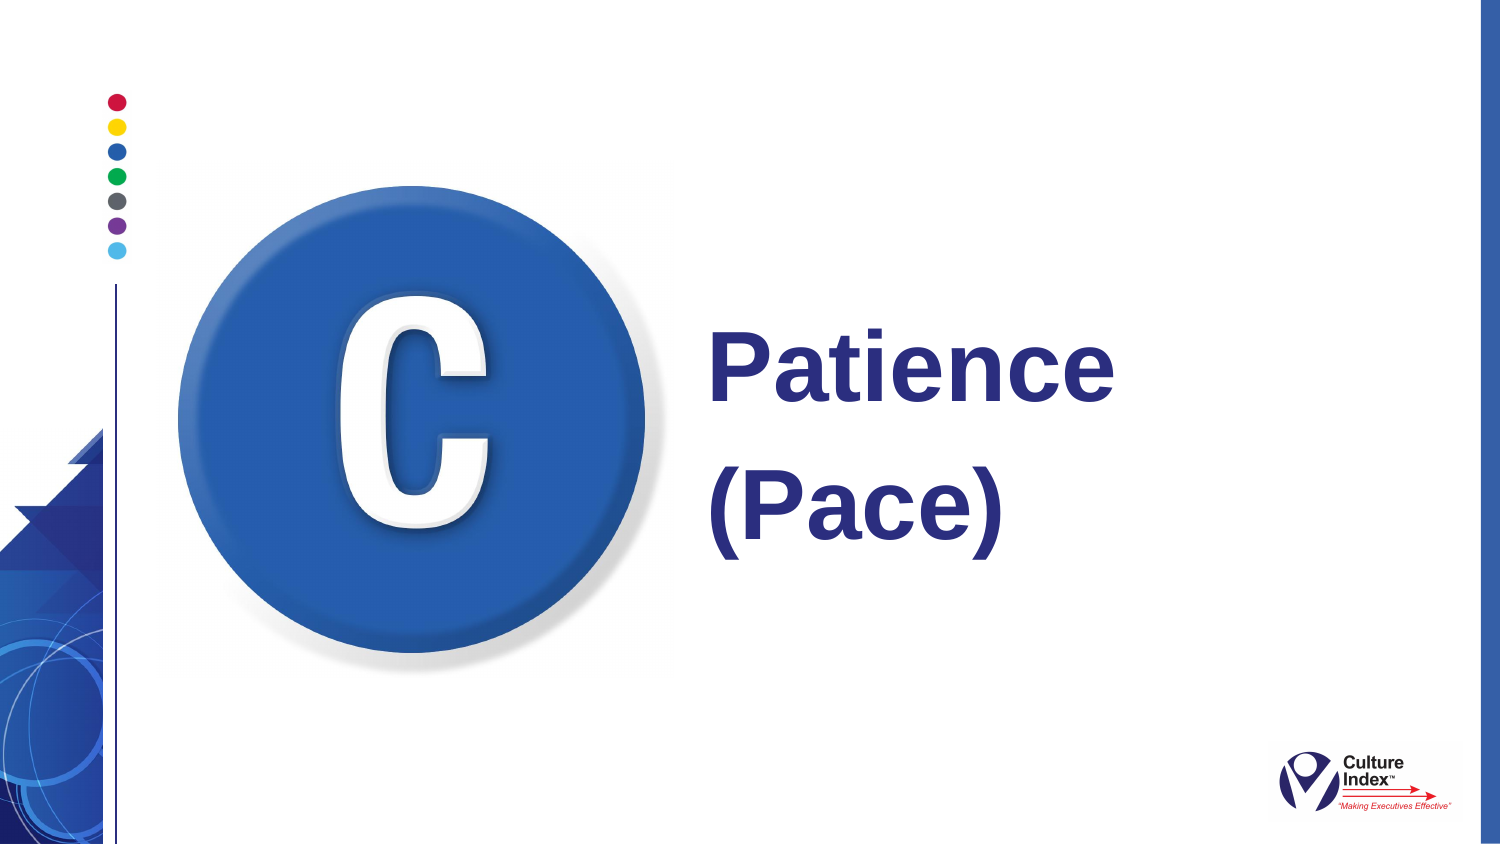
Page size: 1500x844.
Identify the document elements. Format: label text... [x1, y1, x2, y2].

picture [0, 428, 103, 844]
picture [156, 160, 674, 678]
picture [103, 91, 132, 264]
list Patience (Pace) [687, 360, 1452, 483]
picture [1268, 741, 1463, 822]
